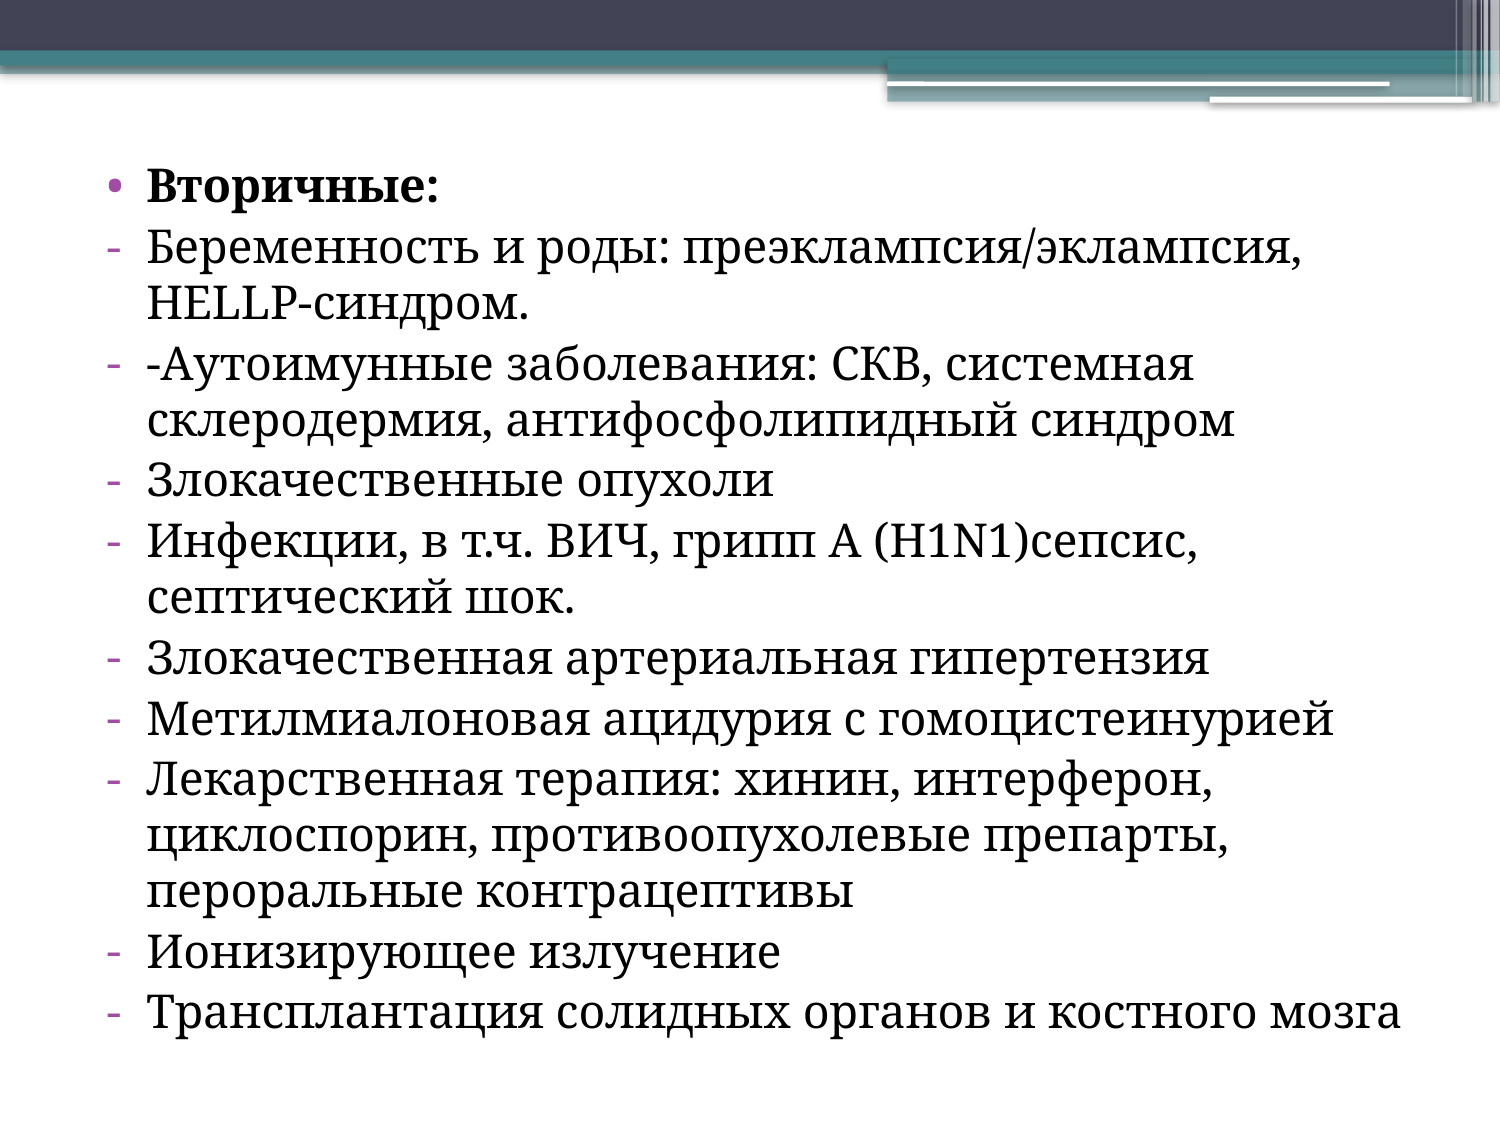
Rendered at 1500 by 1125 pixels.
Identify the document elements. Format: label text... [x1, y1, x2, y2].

list Вторичные: Беременность и роды: преэклампсия/эклампсия, HELLP-синдром. -Аутоимунные заболевания: СКВ, системная склеродермия, антифосфолипидный синдром Злокачественные опухоли Инфекции, в т.ч. ВИЧ, грипп А (H1N1)сепсис, септический шок. Злокачественная артериальная гипертензия Метилмиалоновая ацидурия с гомоцистеинурией Лекарственная терапия: хинин, интерферон, циклоспорин, противоопухолевые препарты, пероральные контрацептивы Ионизирующее излучение Трансплантация солидных органов и костного мозга [75, 149, 1425, 1079]
